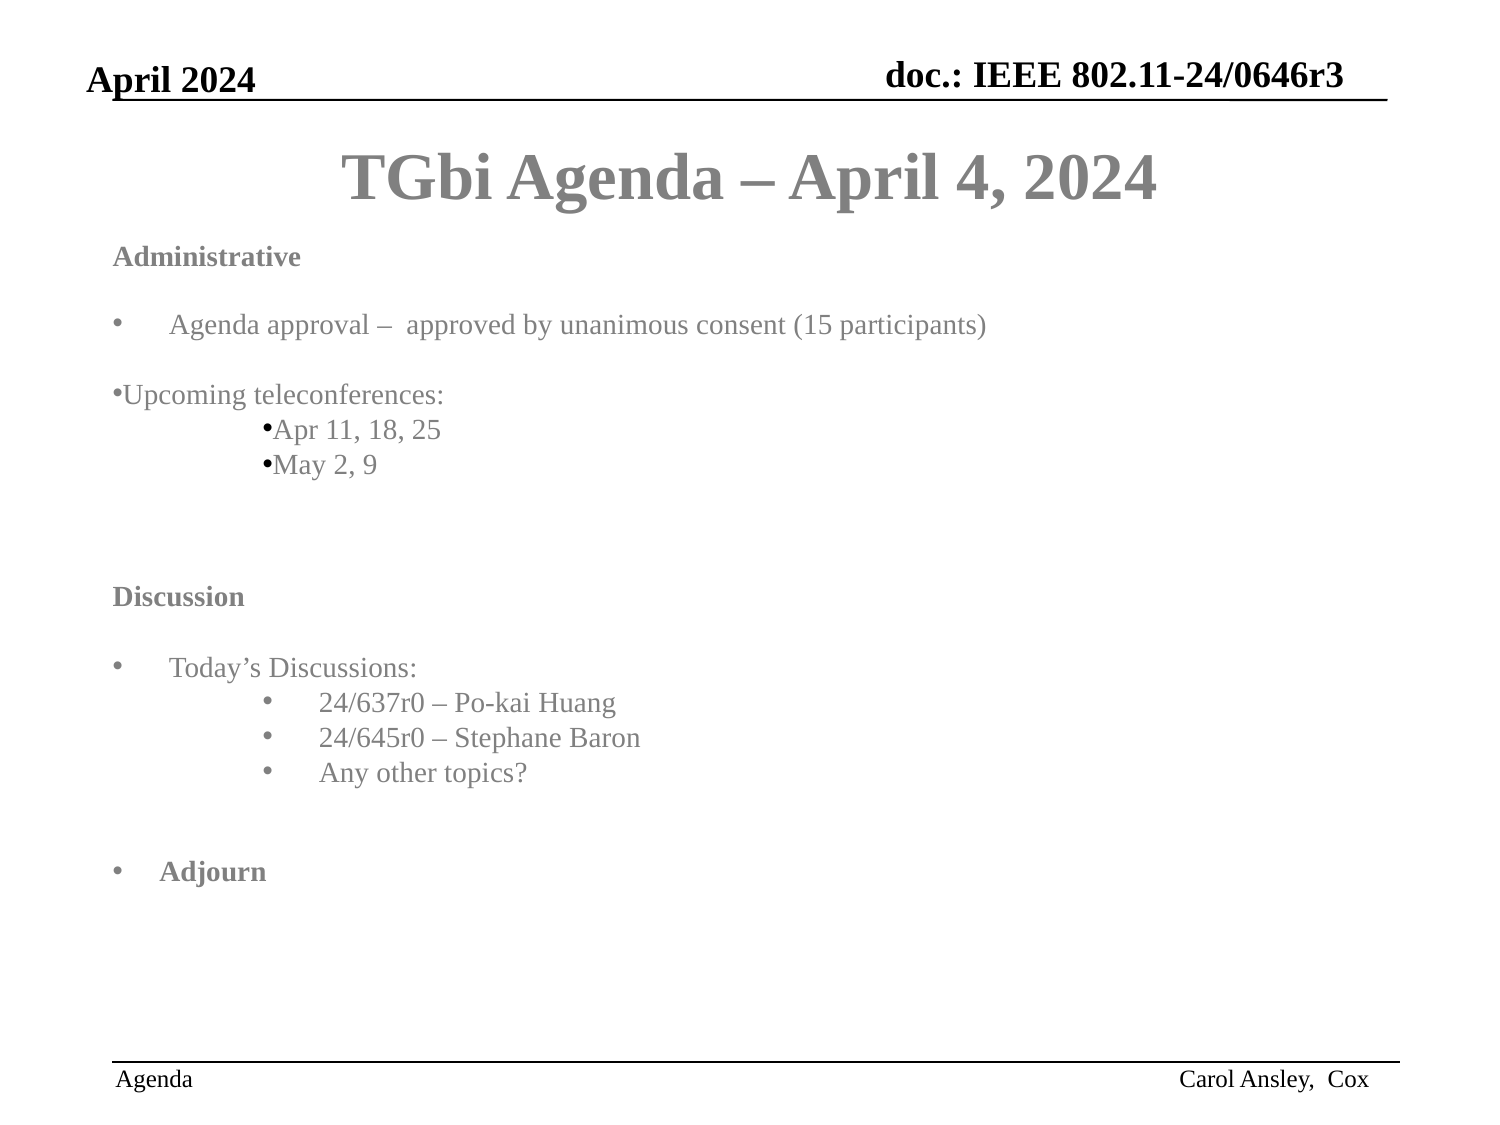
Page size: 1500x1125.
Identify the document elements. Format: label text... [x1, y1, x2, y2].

title TGbi Agenda – April 4, 2024 [111, 124, 1388, 243]
list Administrative Agenda approval – approved by unanimous consent (15 participants) Upcoming teleconferences: Apr 11, 18, 25 May 2, 9 Discussion Today’s Discussions: 24/637r0 – Po-kai Huang 24/645r0 – Stephane Baron Any other topics? Adjourn [111, 243, 1435, 1076]
